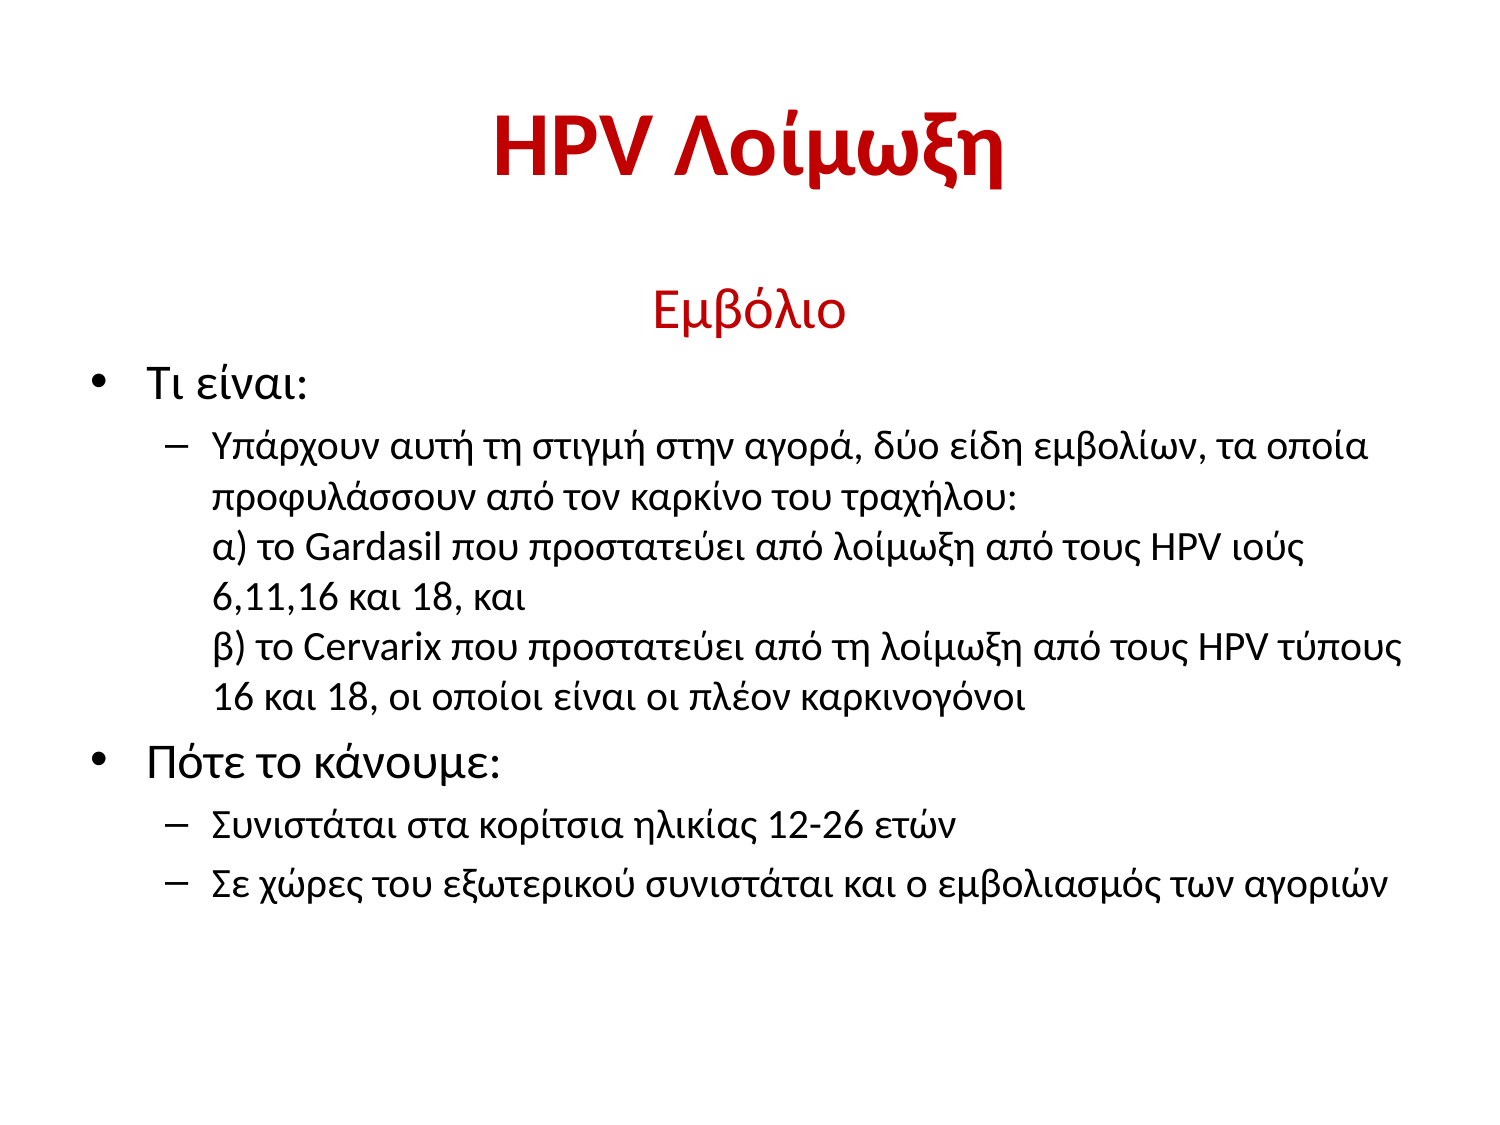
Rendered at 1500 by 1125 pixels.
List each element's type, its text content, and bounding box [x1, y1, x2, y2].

list Εμβόλιο Τι είναι: Υπάρχουν αυτή τη στιγμή στην αγορά, δύο είδη εμβολίων, τα οποία προφυλάσσουν από τον καρκίνο του τραχήλου: α) το Gardasil που προστατεύει από λοίμωξη από τους HPV ιούς 6,11,16 και 18, και β) το Cervarix που προστατεύει από τη λοίμωξη από τους HPV τύπους 16 και 18, οι οποίοι είναι οι πλέον καρκινογόνοι Πότε το κάνουμε: Συνιστάται στα κορίτσια ηλικίας 12-26 ετών Σε χώρες του εξωτερικού συνιστάται και ο εμβολιασμός των αγοριών [75, 262, 1425, 1005]
title HPV Λοίμωξη [75, 45, 1425, 233]
